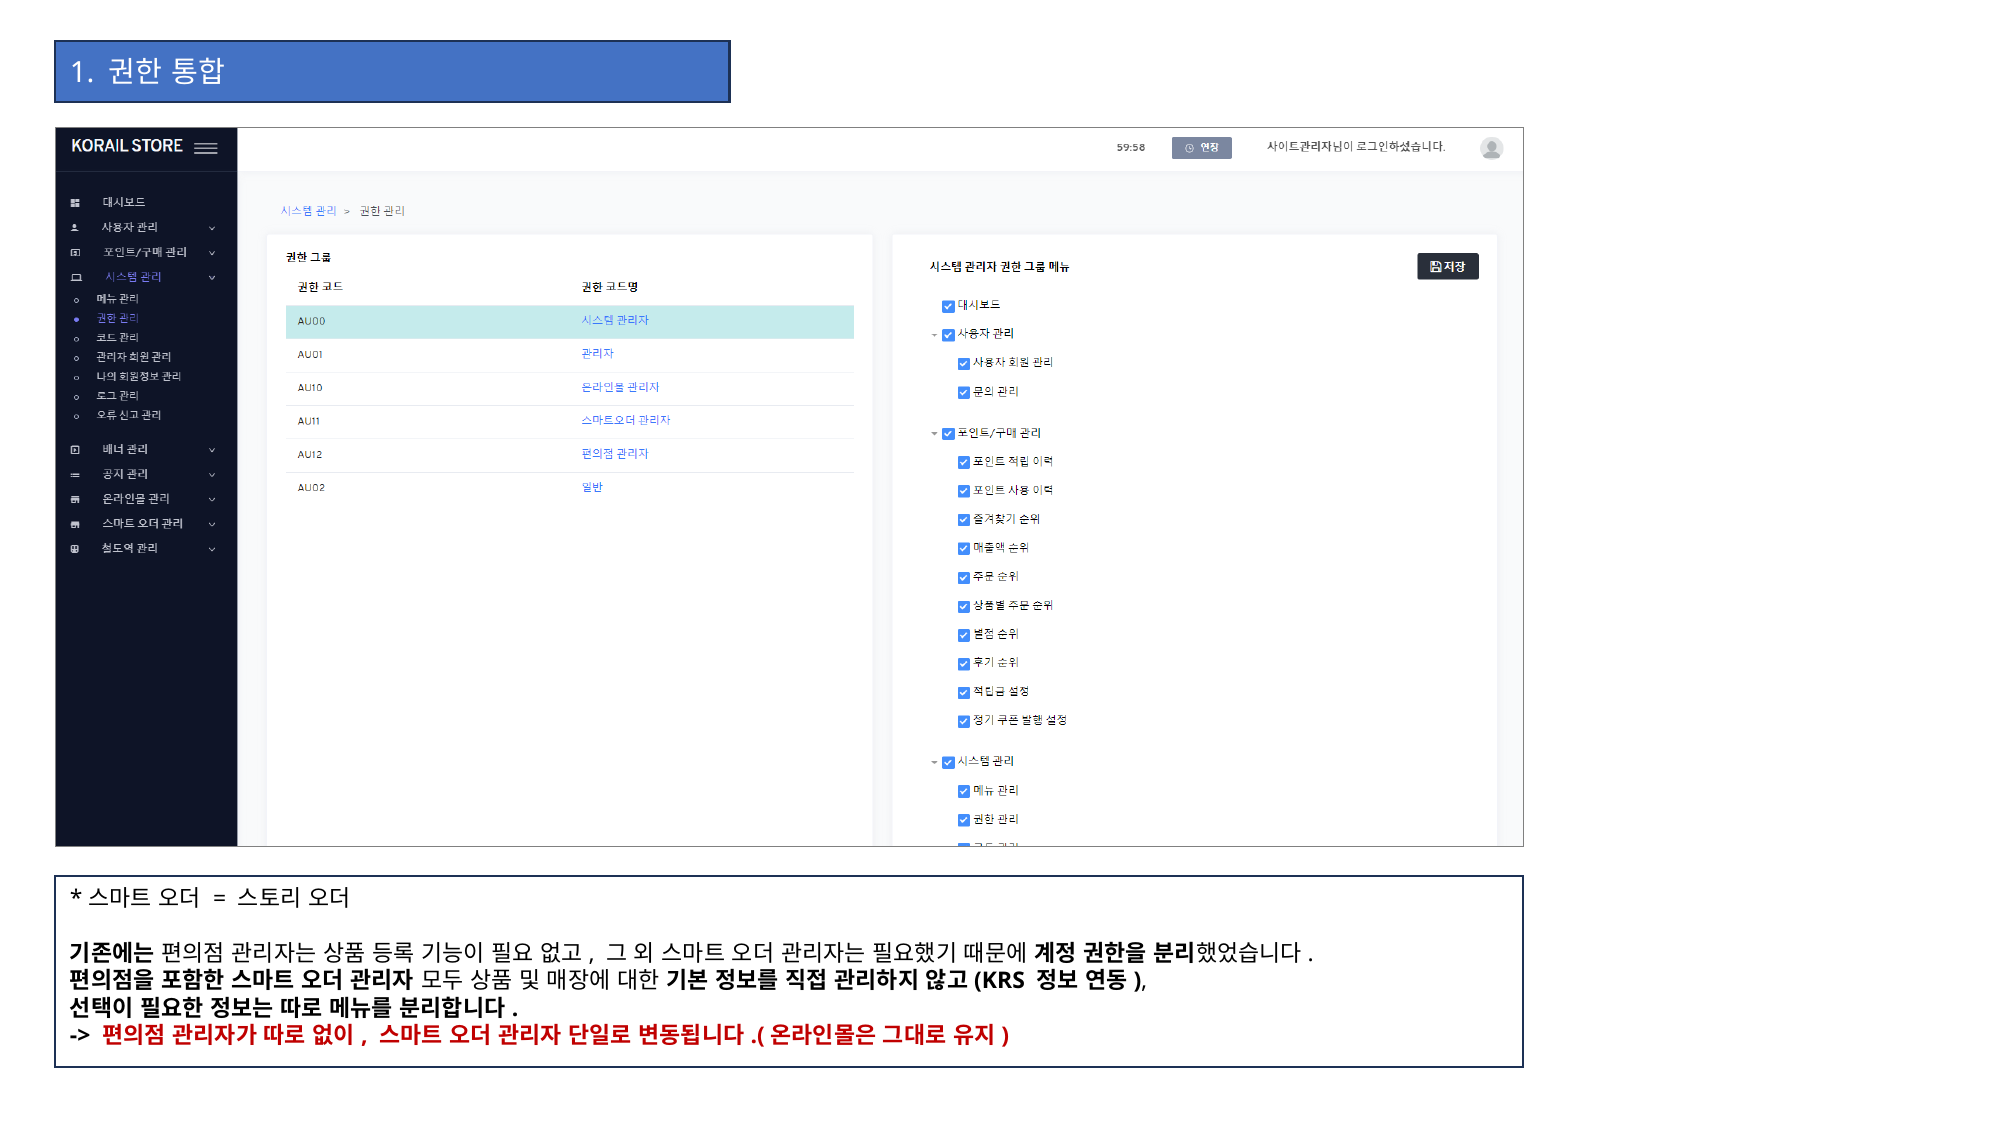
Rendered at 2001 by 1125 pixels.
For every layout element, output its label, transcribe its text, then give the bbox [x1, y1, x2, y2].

text_box *스마트 오더 = 스토리 오더 기존에는 편의점 관리자는 상품 등록 기능이 필요 없고, 그 외 스마트 오더 관리자는 필요했기 때문에 계정 권한을 분리했었습니다. 편의점을 포함한 스마트 오더 관리자 모두 상품 및 매장에 대한 기본 정보를 직접 관리하지 않고(KRS 정보 연동), 선택이 필요한 정보는 따로 메뉴를 분리합니다. -> 편의점 관리자가 따로 없이, 스마트 오더 관리자 단일로 변동됩니다.(온라인몰은 그대로 유지) [54, 875, 1524, 1068]
text_box 1. 권한 통합 [54, 40, 731, 103]
picture [55, 127, 1524, 847]
